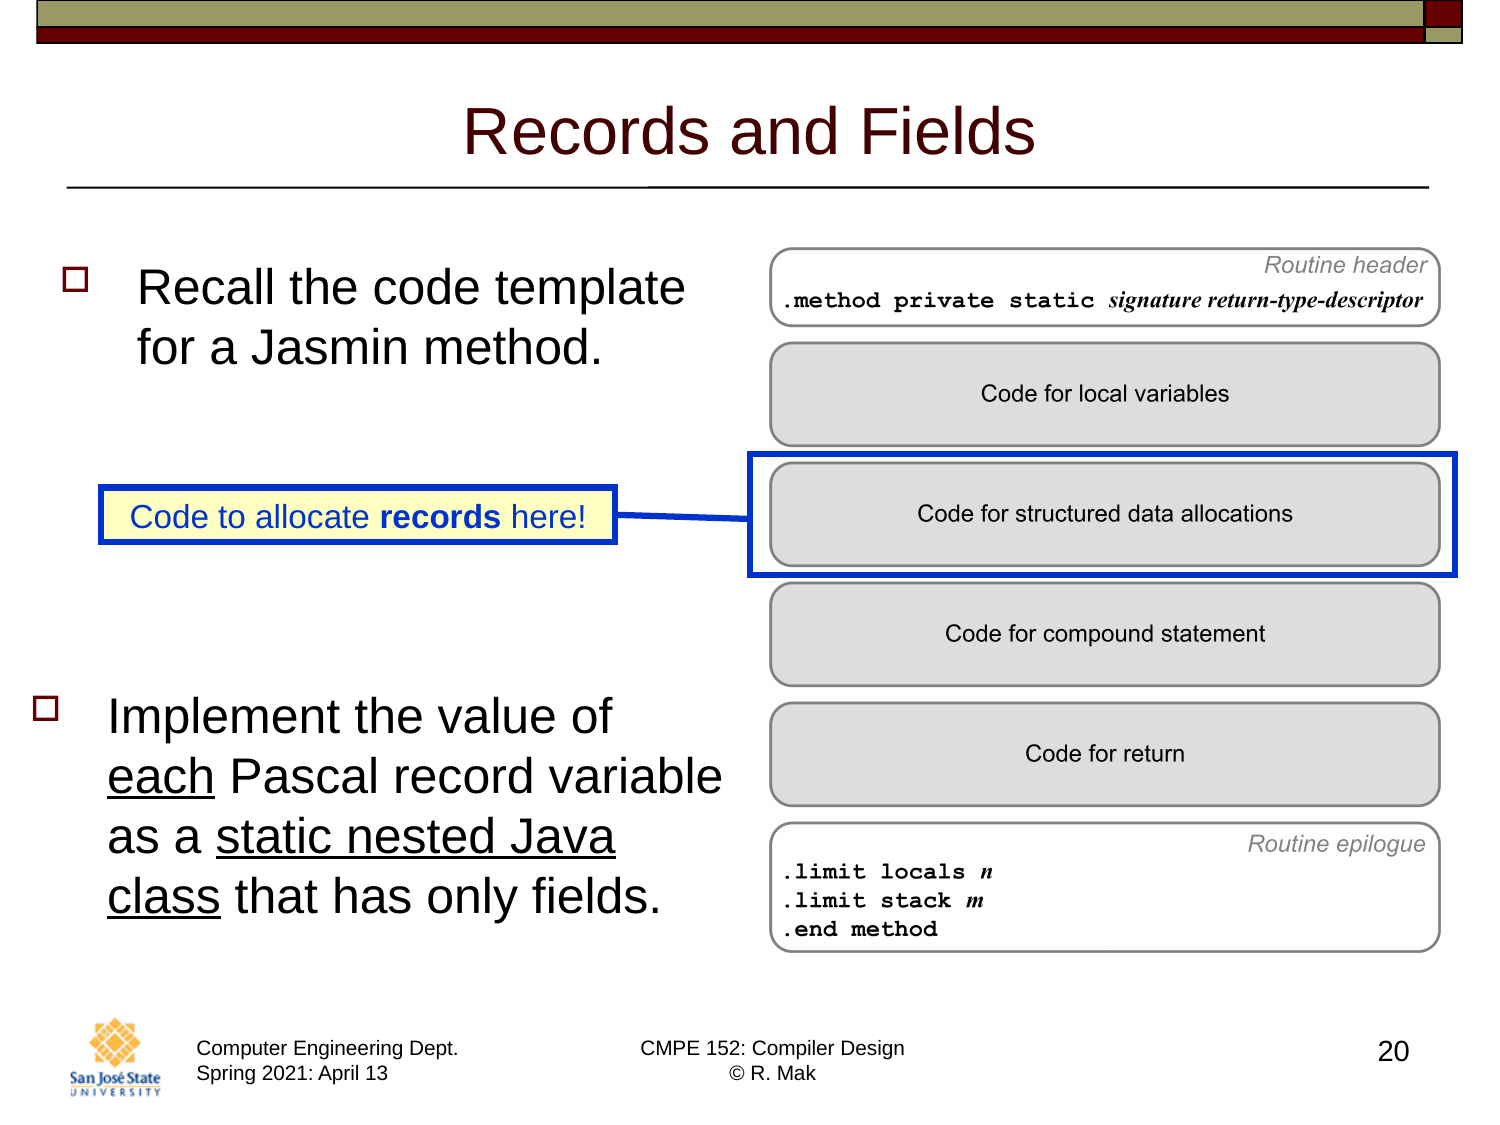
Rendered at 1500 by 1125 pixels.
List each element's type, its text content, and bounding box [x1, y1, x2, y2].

list Implement the value of each Pascal record variable as a static nested Java class that has only fields. [15, 675, 751, 983]
picture [769, 576, 1441, 953]
picture [769, 247, 1441, 453]
picture [60, 1012, 166, 1112]
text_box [100, 453, 1456, 576]
title Records and Fields [75, 67, 1425, 175]
text_box Recall the code template for a Jasmin method. [45, 247, 705, 383]
slide_number 20 [1320, 1025, 1425, 1100]
